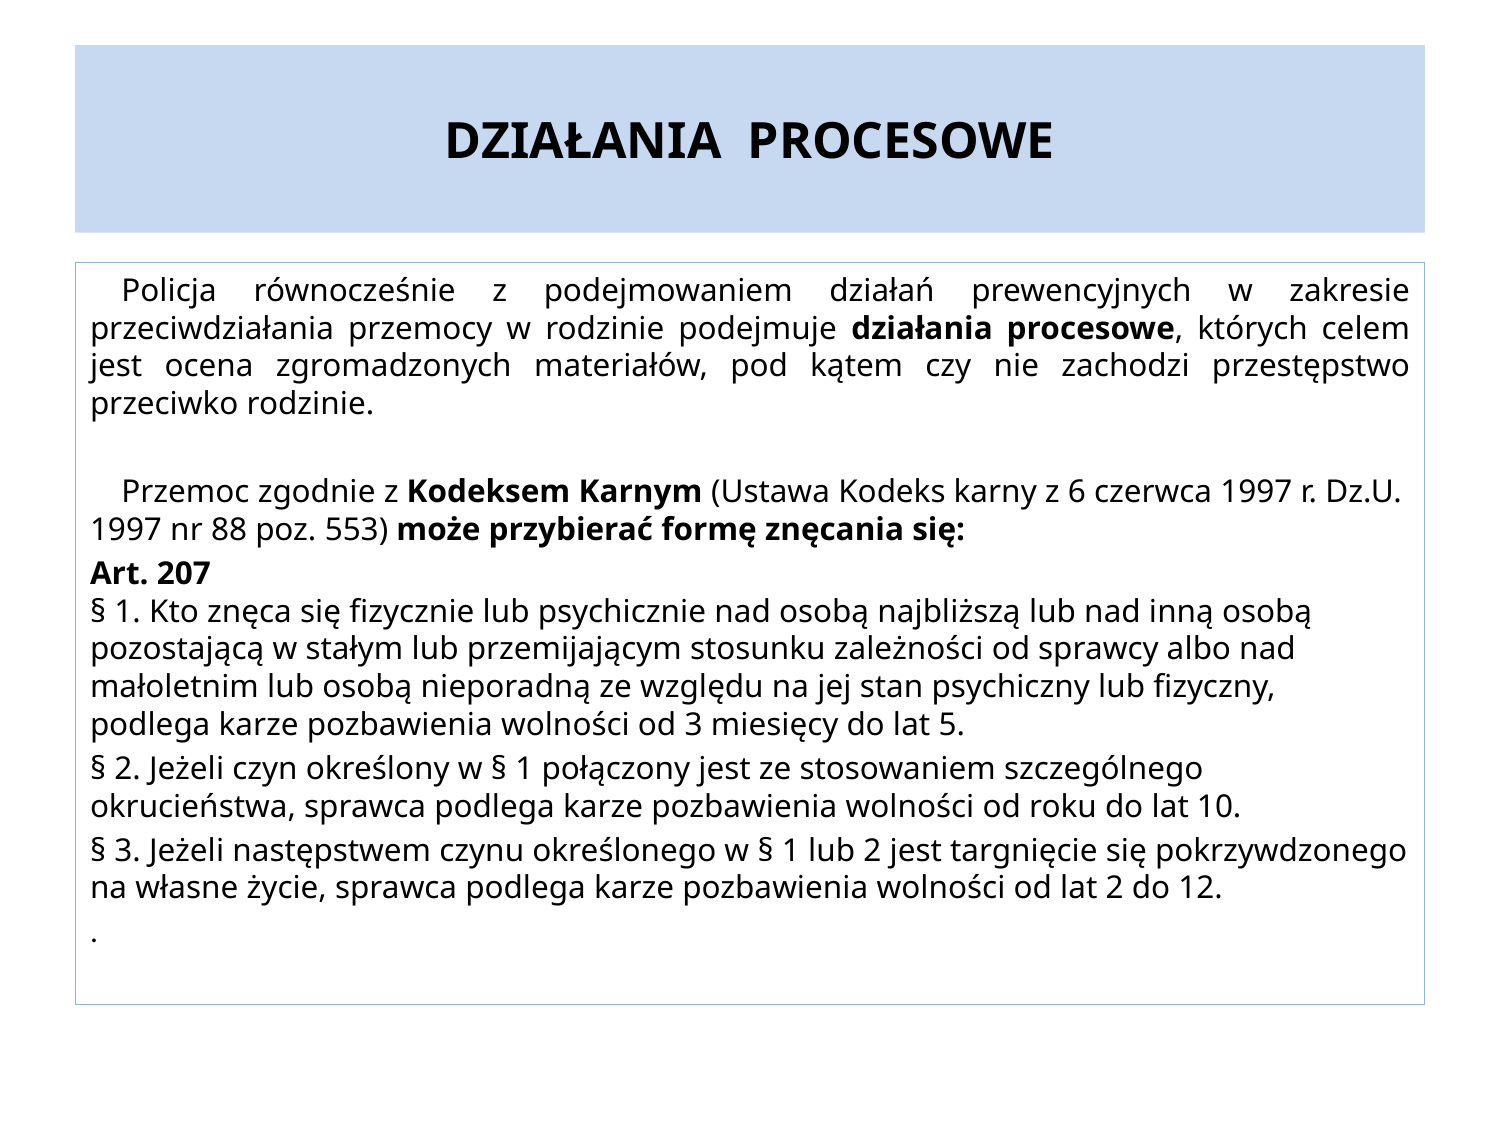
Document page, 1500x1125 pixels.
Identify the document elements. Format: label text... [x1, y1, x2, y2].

title DZIAŁANIA PROCESOWE [75, 45, 1425, 233]
list Policja równocześnie z podejmowaniem działań prewencyjnych w zakresie przeciwdziałania przemocy w rodzinie podejmuje działania procesowe, których celem jest ocena zgromadzonych materiałów, pod kątem czy nie zachodzi przestępstwo przeciwko rodzinie. Przemoc zgodnie z Kodeksem Karnym (Ustawa Kodeks karny z 6 czerwca 1997 r. Dz.U. 1997 nr 88 poz. 553) może przybierać formę znęcania się: Art. 207 § 1. Kto znęca się fizycznie lub psychicznie nad osobą najbliższą lub nad inną osobą pozostającą w stałym lub przemijającym stosunku zależności od sprawcy albo nad małoletnim lub osobą nieporadną ze względu na jej stan psychiczny lub fizyczny, podlega karze pozbawienia wolności od 3 miesięcy do lat 5. § 2. Jeżeli czyn określony w § 1 połączony jest ze stosowaniem szczególnego okrucieństwa, sprawca podlega karze pozbawienia wolności od roku do lat 10. § 3. Jeżeli następstwem czynu określonego w § 1 lub 2 jest targnięcie się pokrzywdzonego na własne życie, sprawca podlega karze pozbawienia wolności od lat 2 do 12. . [75, 262, 1425, 1005]
